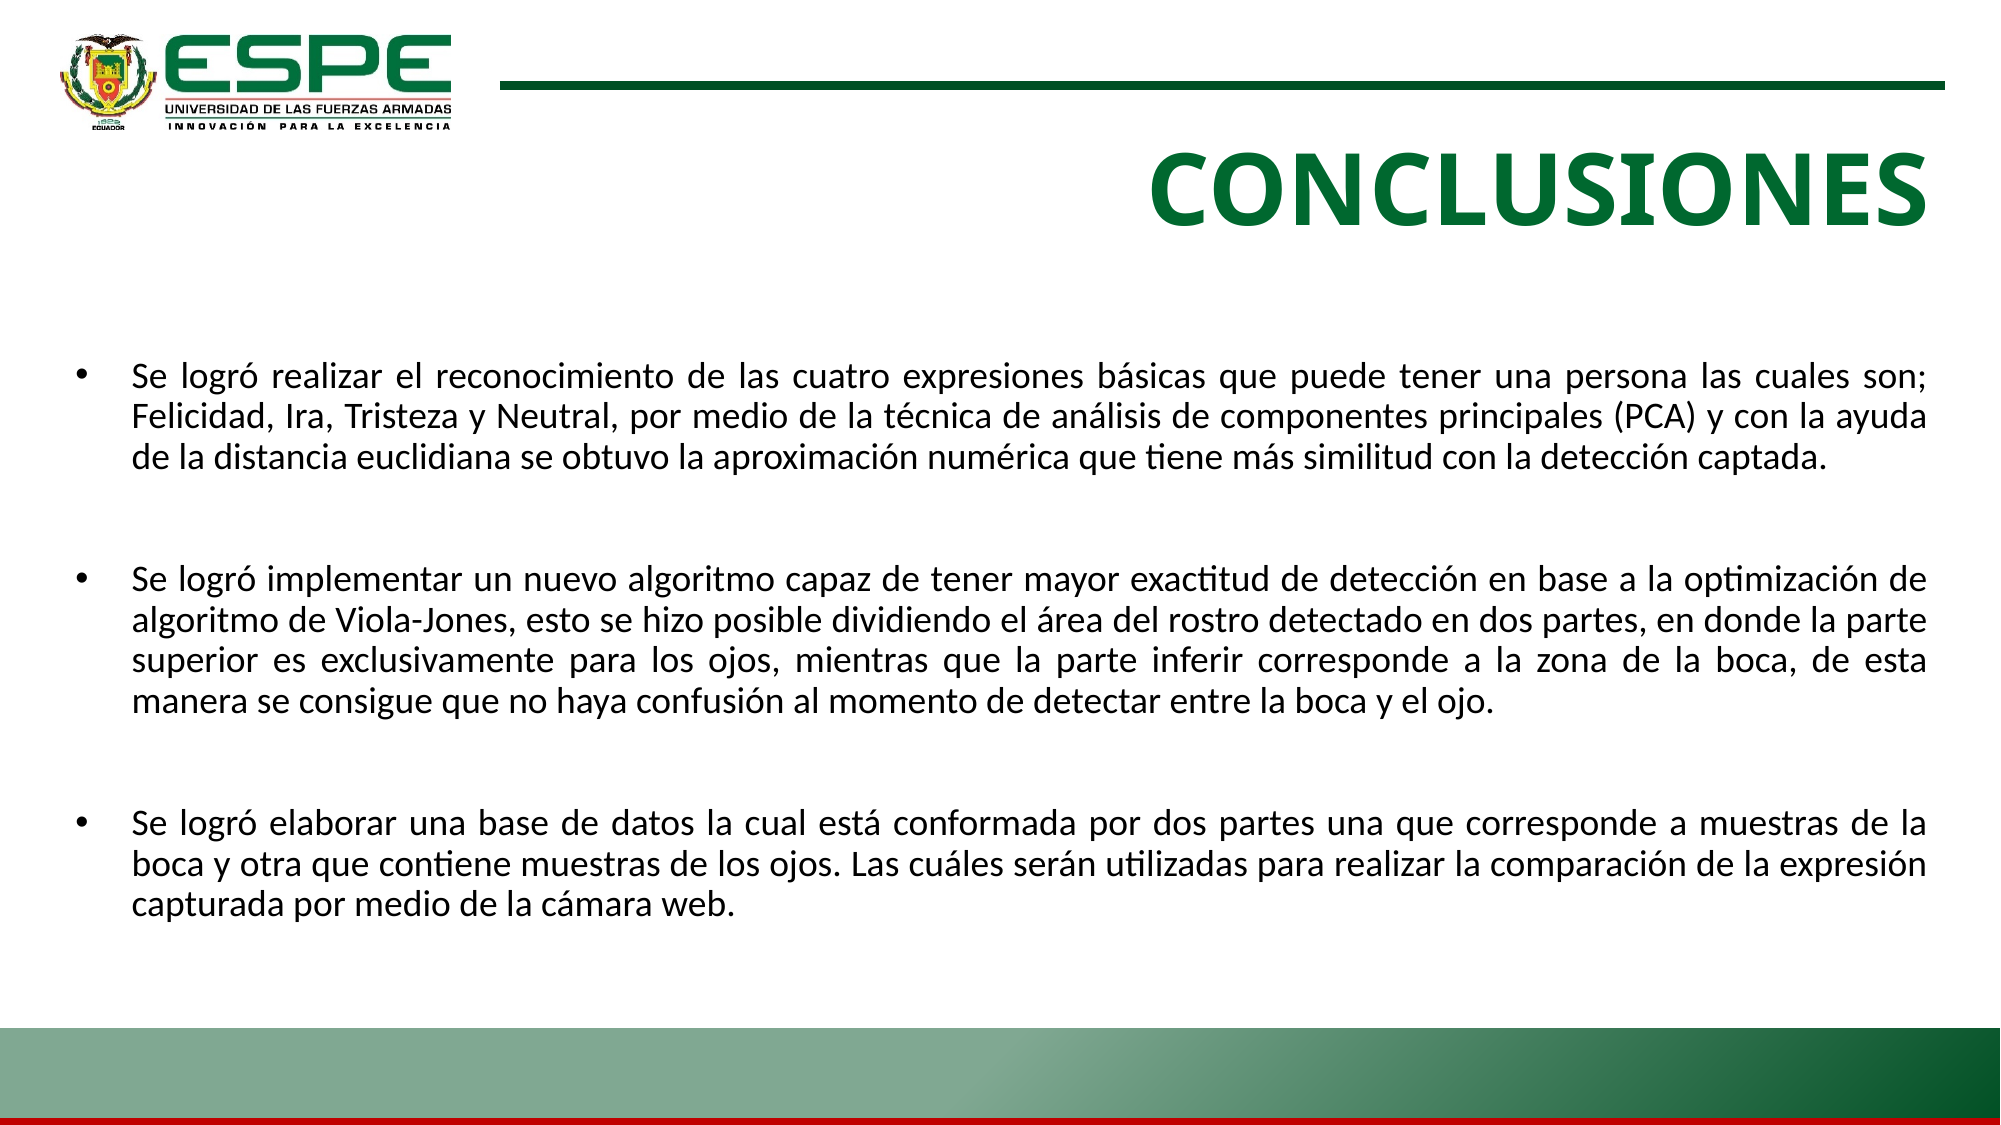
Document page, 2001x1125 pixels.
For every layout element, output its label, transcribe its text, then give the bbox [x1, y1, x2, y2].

picture [60, 34, 451, 130]
text_box [0, 1028, 2000, 1118]
list Se logró realizar el reconocimiento de las cuatro expresiones básicas que puede tener una persona las cuales son; Felicidad, Ira, Tristeza y Neutral, por medio de la técnica de análisis de componentes principales (PCA) y con la ayuda de la distancia euclidiana se obtuvo la aproximación numérica que tiene más similitud con la detección captada. Se logró implementar un nuevo algoritmo capaz de tener mayor exactitud de detección en base a la optimización de algoritmo de Viola-Jones, esto se hizo posible dividiendo el área del rostro detectado en dos partes, en donde la parte superior es exclusivamente para los ojos, mientras que la parte inferir corresponde a la zona de la boca, de esta manera se consigue que no haya confusión al momento de detectar entre la boca y el ojo. Se logró elaborar una base de datos la cual está conformada por dos partes una que corresponde a muestras de la boca y otra que contiene muestras de los ojos. Las cuáles serán utilizadas para realizar la comparación de la expresión capturada por medio de la cámara web. [60, 348, 1945, 1004]
title CONCLUSIONES [219, 93, 1945, 255]
text_box [975, 537, 1025, 588]
